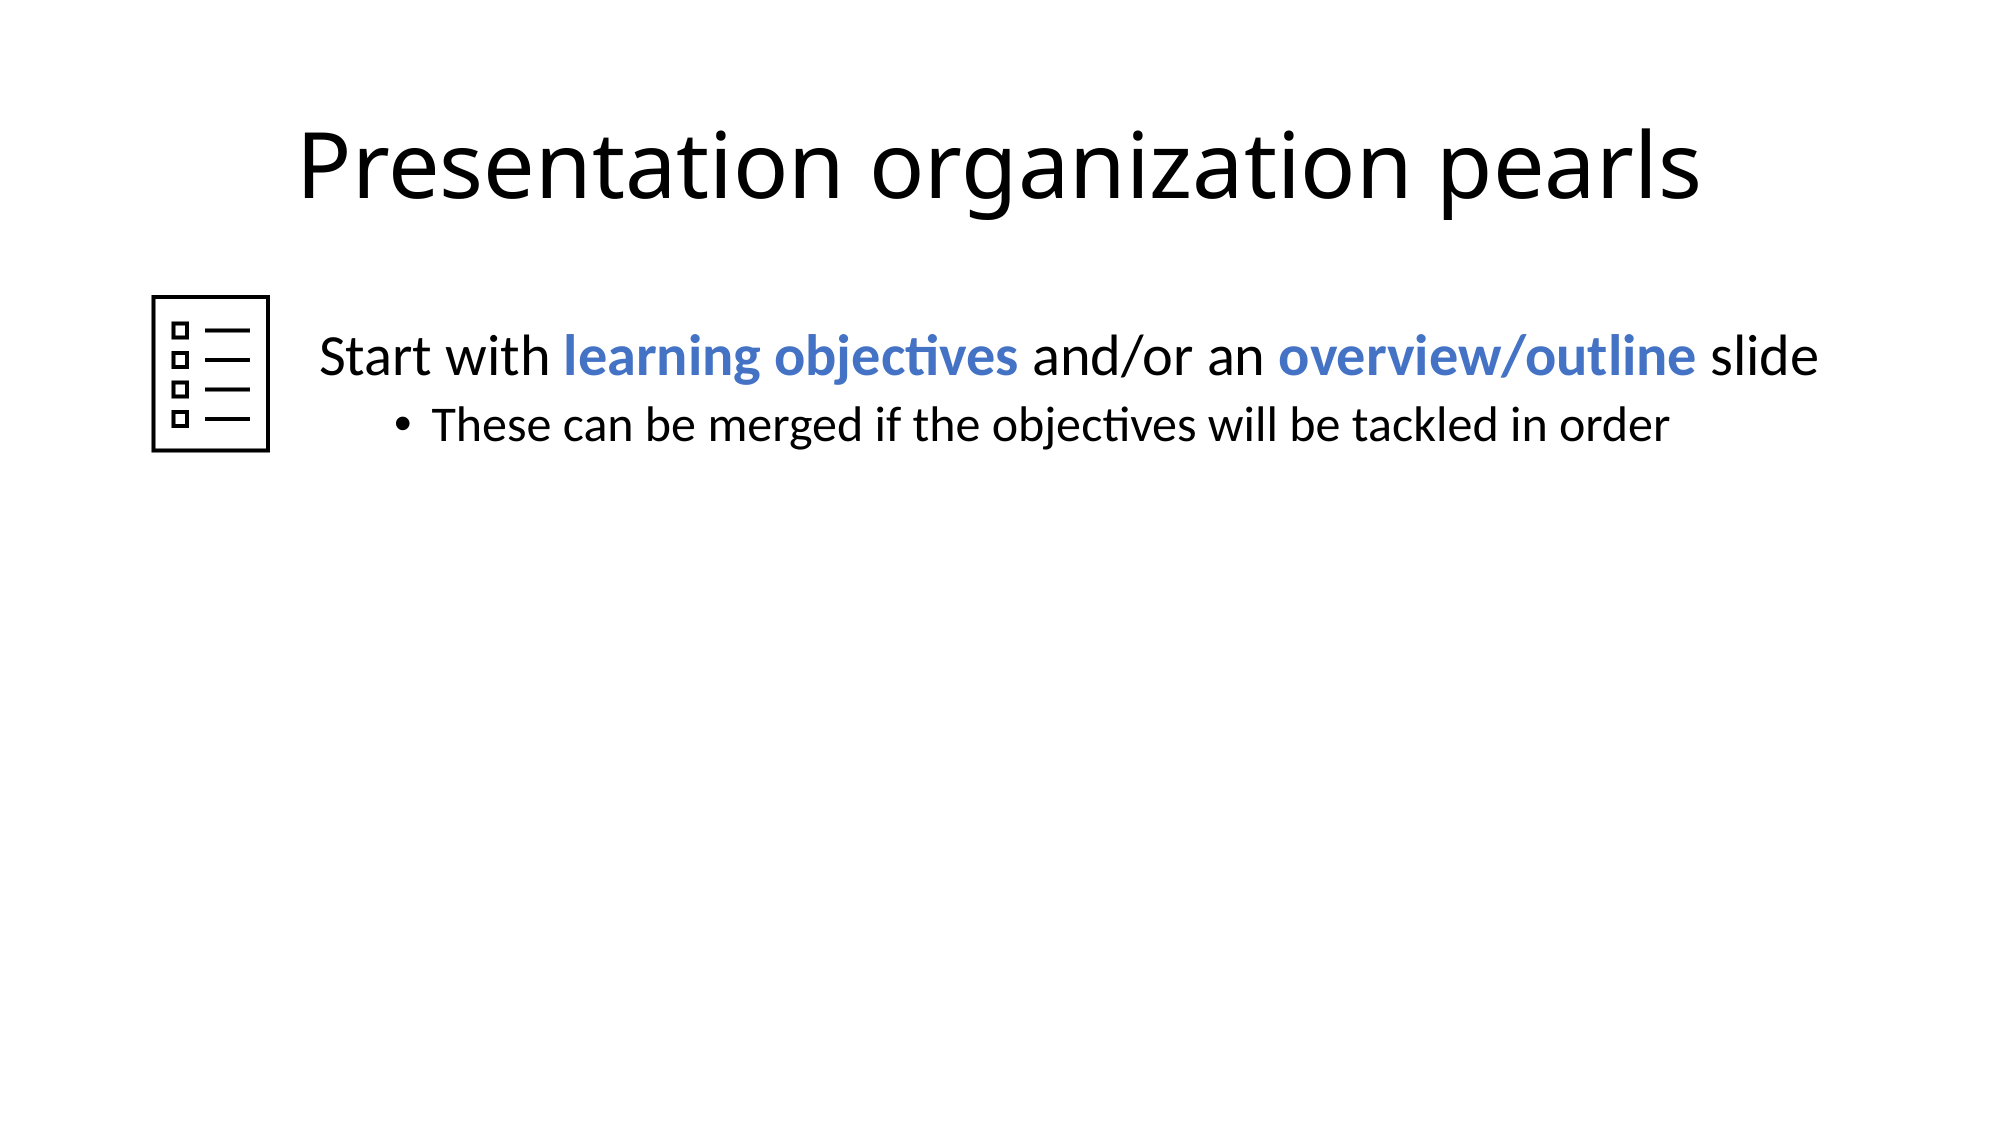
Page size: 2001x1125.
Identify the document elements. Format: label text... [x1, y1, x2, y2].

picture [116, 279, 305, 468]
list Start with learning objectives and/or an overview/outline slide These can be merged if the objectives will be tackled in order Use signpost slides to indicate where you are in the presentation A recurring “Outline” slide is one example End with a “Take home points” or “Summary” slide (that aligns with your objectives) instead of a generic “Questions?” slide [304, 299, 1884, 1014]
title Presentation organization pearls [137, 59, 1863, 278]
